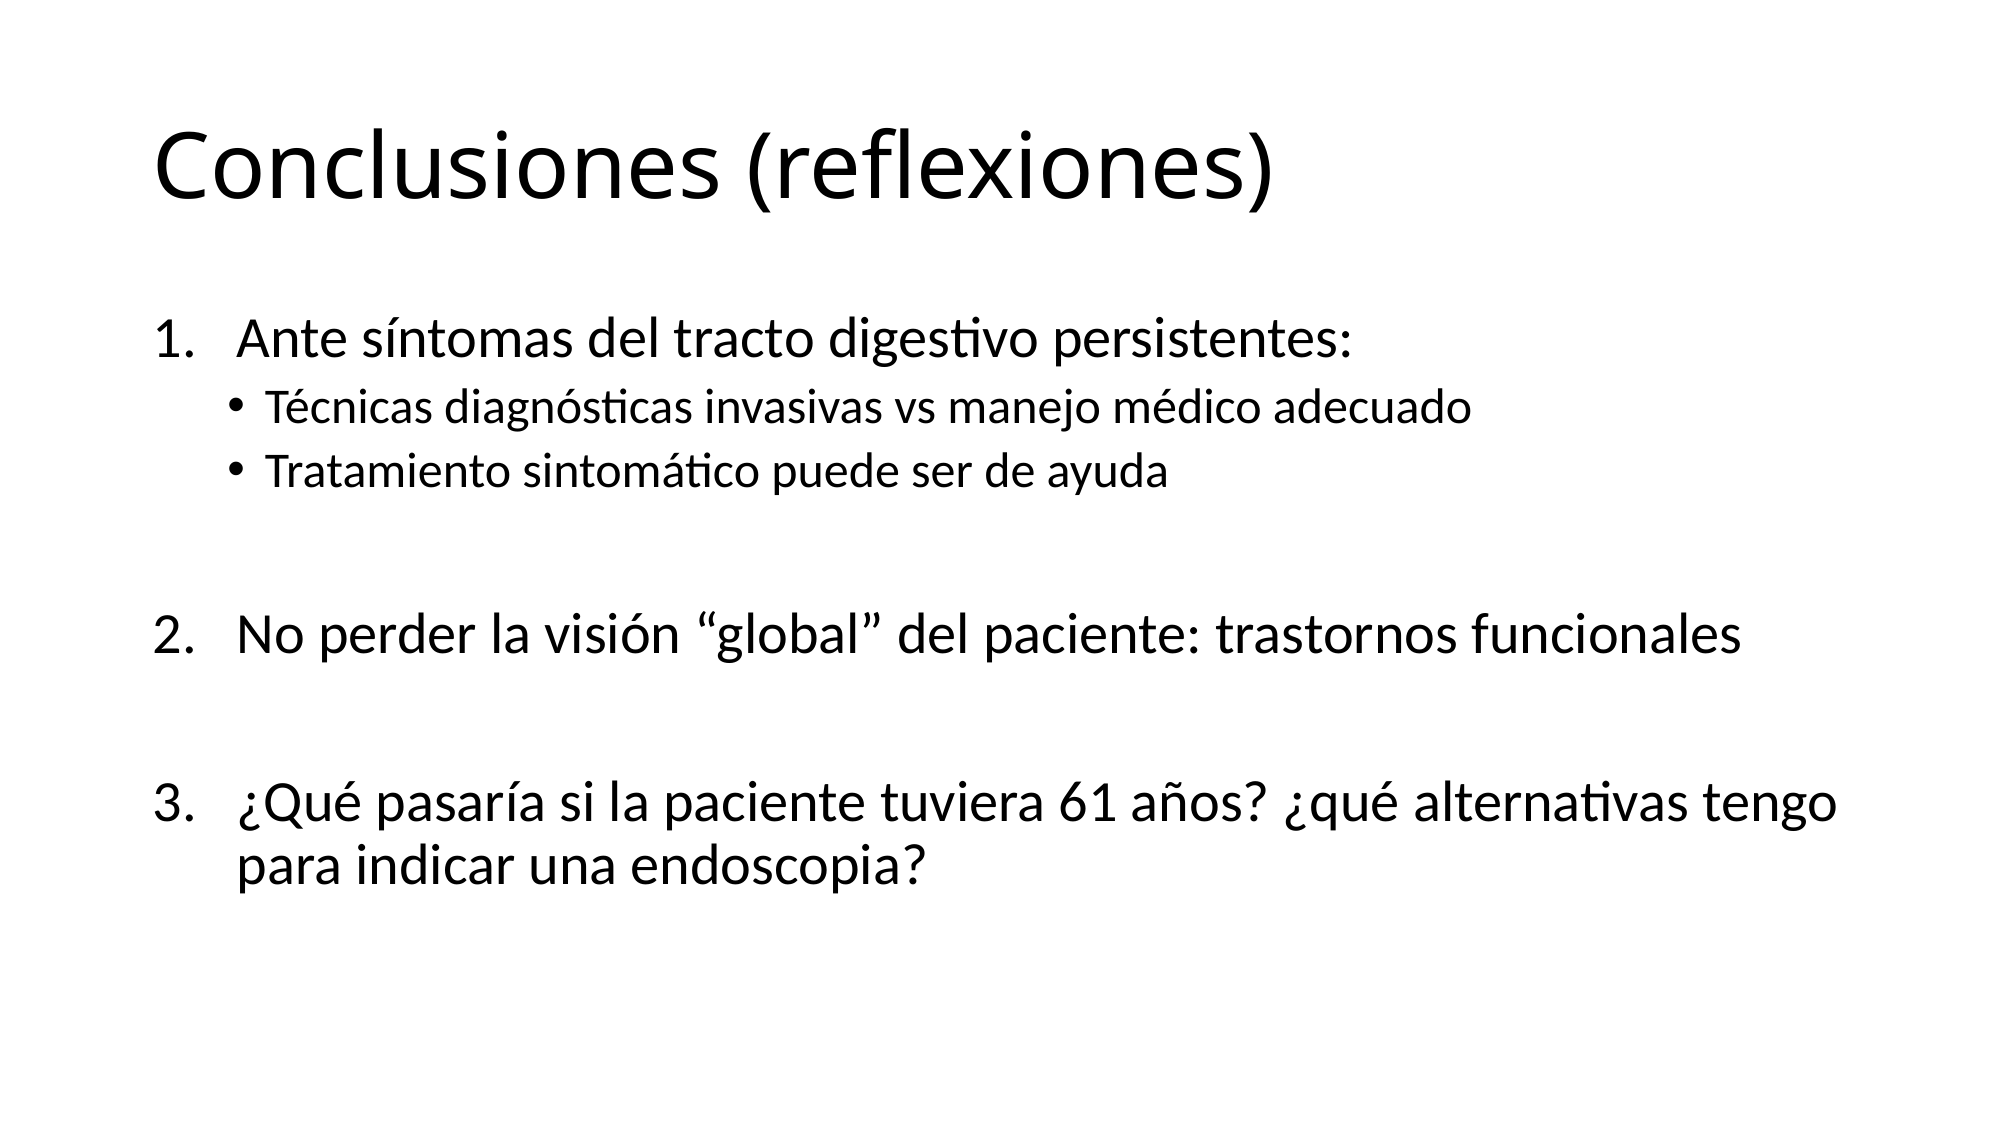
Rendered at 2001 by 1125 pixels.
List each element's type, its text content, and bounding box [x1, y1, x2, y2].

title Conclusiones (reflexiones) [137, 59, 1863, 278]
list Ante síntomas del tracto digestivo persistentes: Técnicas diagnósticas invasivas vs manejo médico adecuado Tratamiento sintomático puede ser de ayuda No perder la visión “global” del paciente: trastornos funcionales ¿Qué pasaría si la paciente tuviera 61 años? ¿qué alternativas tengo para indicar una endoscopia? [137, 299, 1863, 1014]
